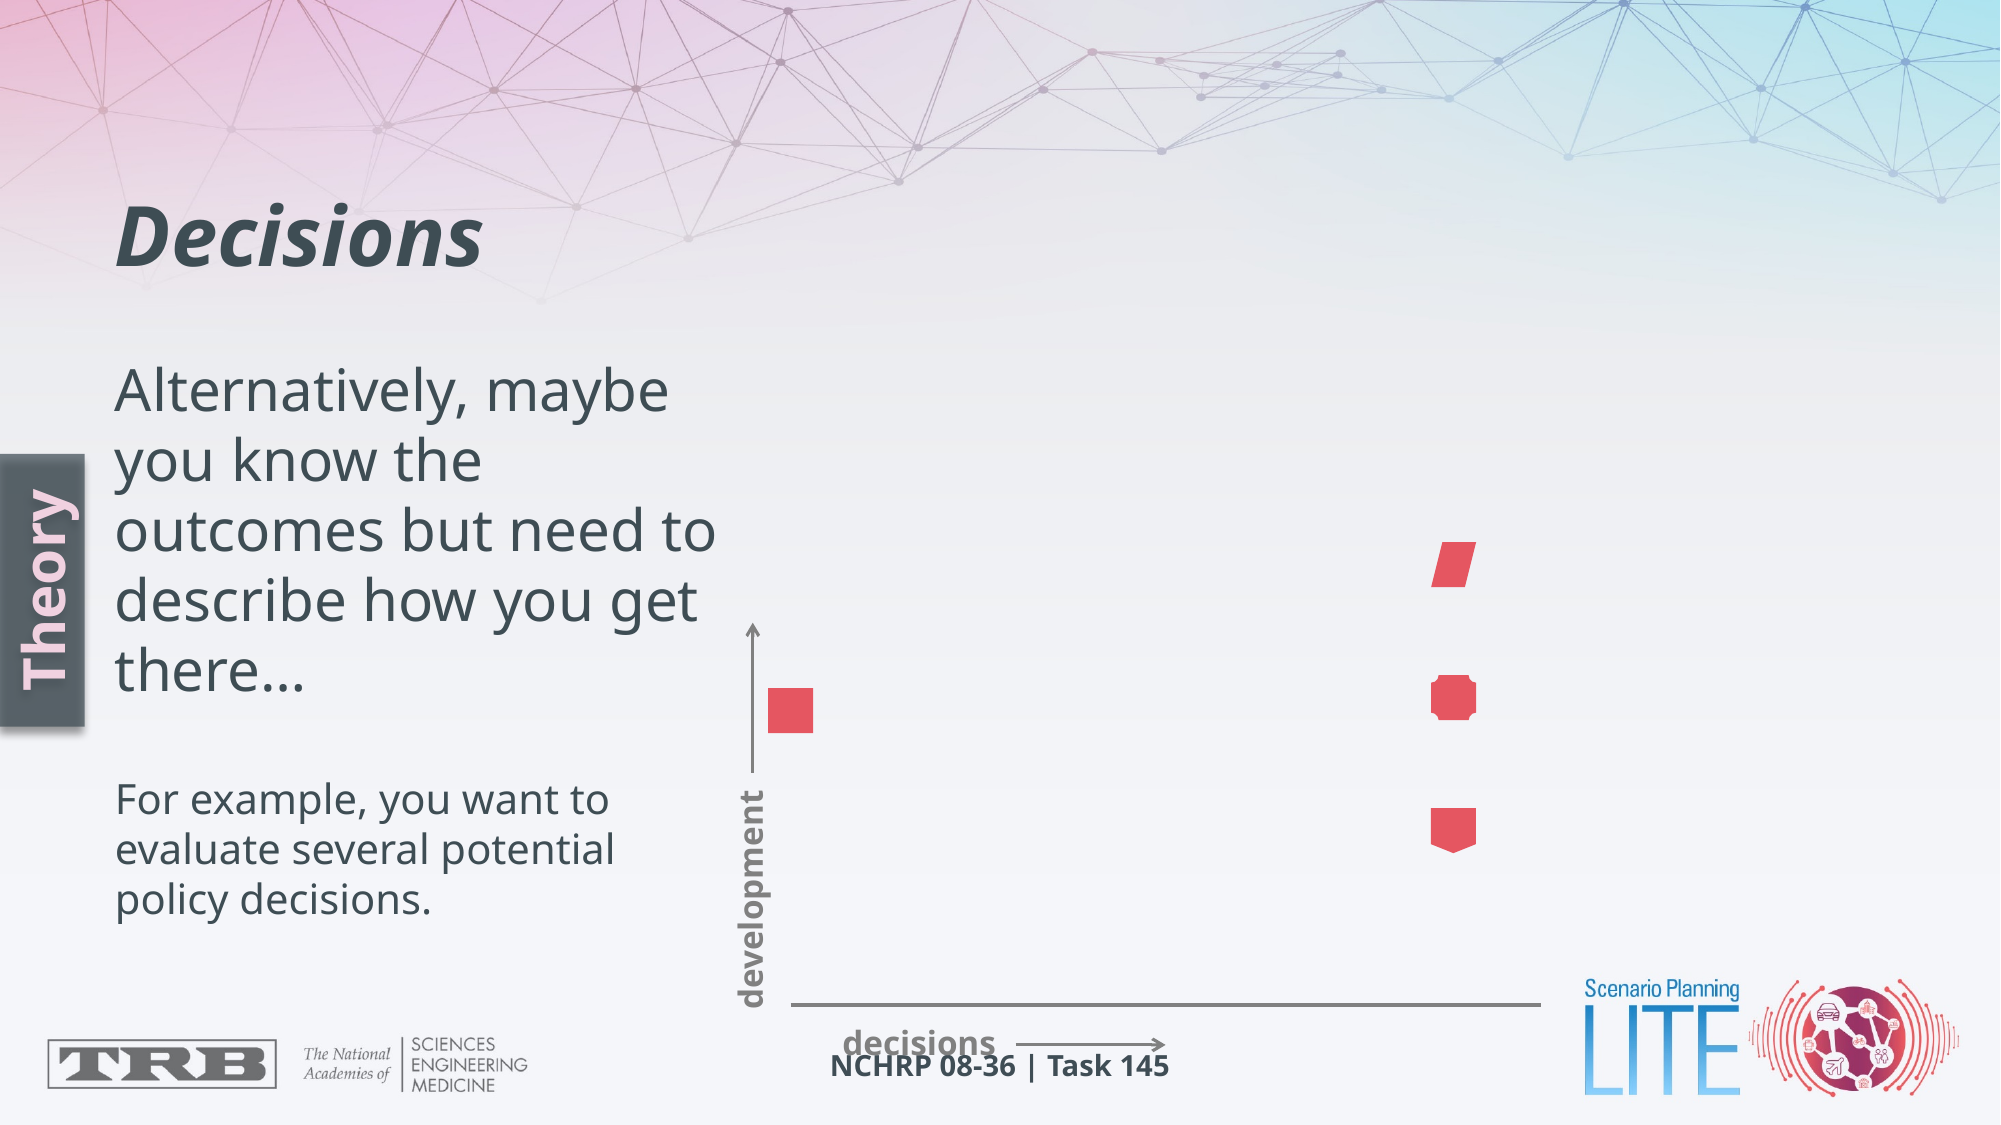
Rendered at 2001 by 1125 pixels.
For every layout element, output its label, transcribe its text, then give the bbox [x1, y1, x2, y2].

text_box Theory [0, 453, 85, 727]
picture [0, 0, 2000, 1125]
title Decisions Alternatively, maybe you know the outcomes but need to describe how you get there… For example, you want to evaluate several potential policy decisions. [99, 175, 756, 1005]
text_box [721, 541, 1542, 1071]
